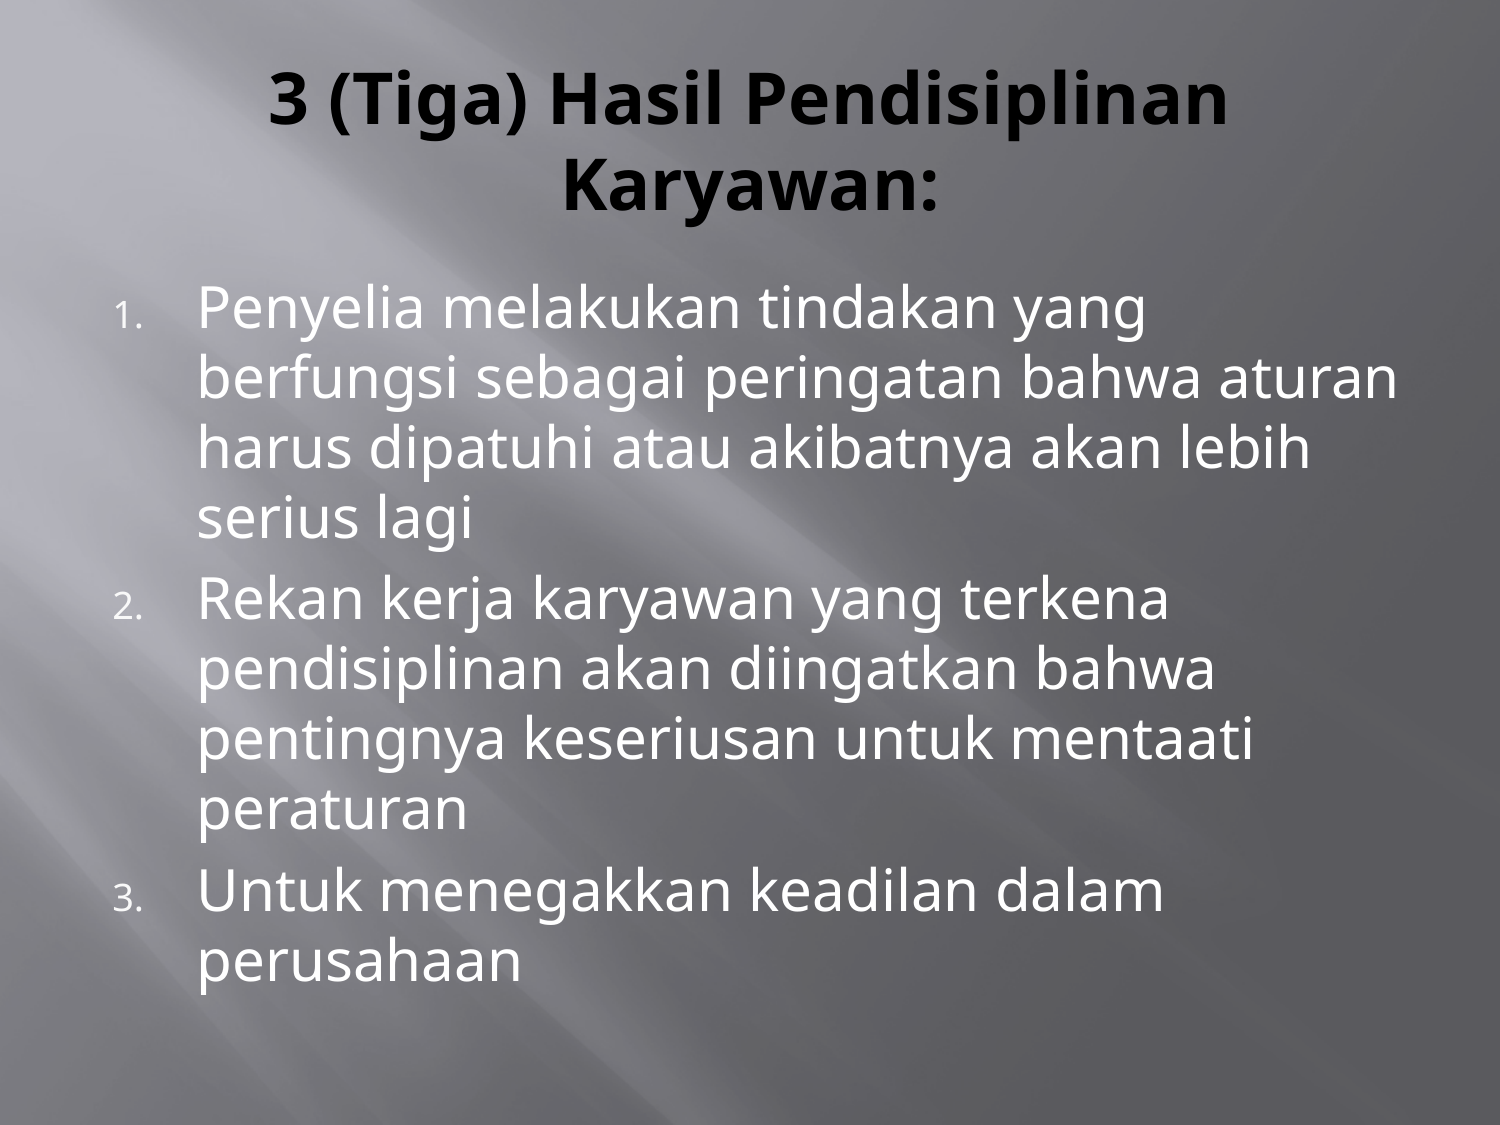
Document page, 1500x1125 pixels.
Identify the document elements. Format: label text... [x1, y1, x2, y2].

title 3 (Tiga) Hasil Pendisiplinan Karyawan: [75, 45, 1425, 233]
list Penyelia melakukan tindakan yang berfungsi sebagai peringatan bahwa aturan harus dipatuhi atau akibatnya akan lebih serius lagi Rekan kerja karyawan yang terkena pendisiplinan akan diingatkan bahwa pentingnya keseriusan untuk mentaati peraturan Untuk menegakkan keadilan dalam perusahaan [75, 262, 1425, 1035]
